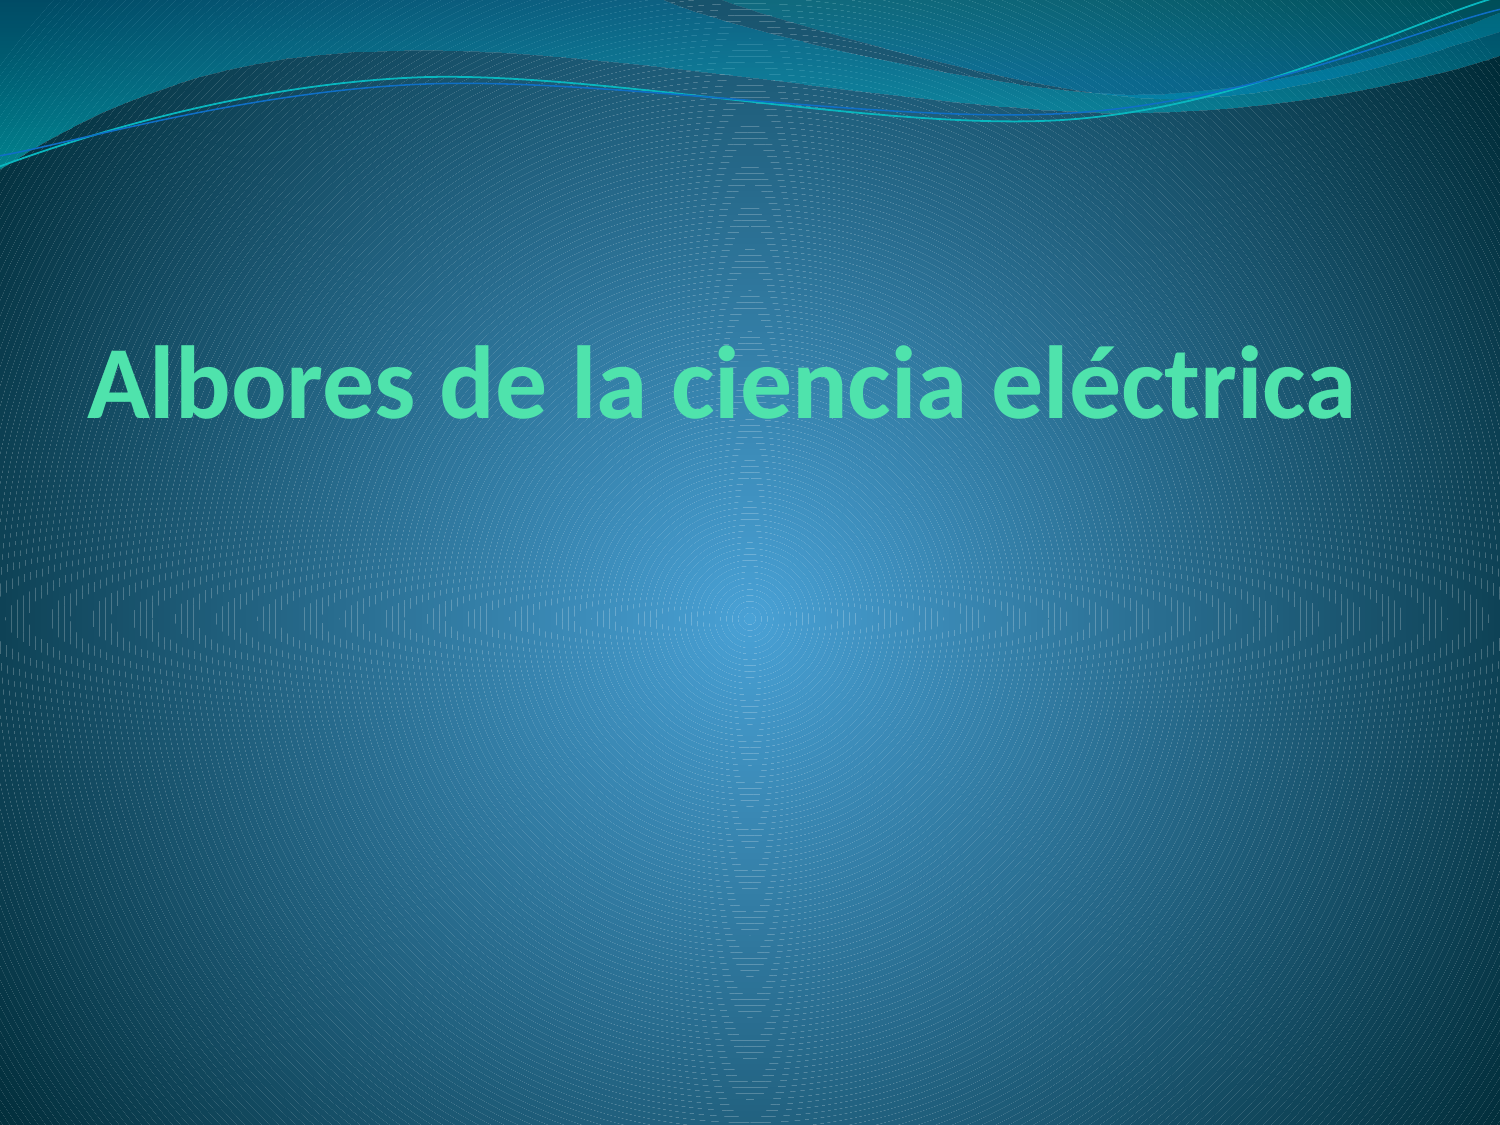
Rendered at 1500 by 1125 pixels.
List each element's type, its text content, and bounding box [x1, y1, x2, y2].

title Albores de la ciencia eléctrica [86, 216, 1362, 440]
